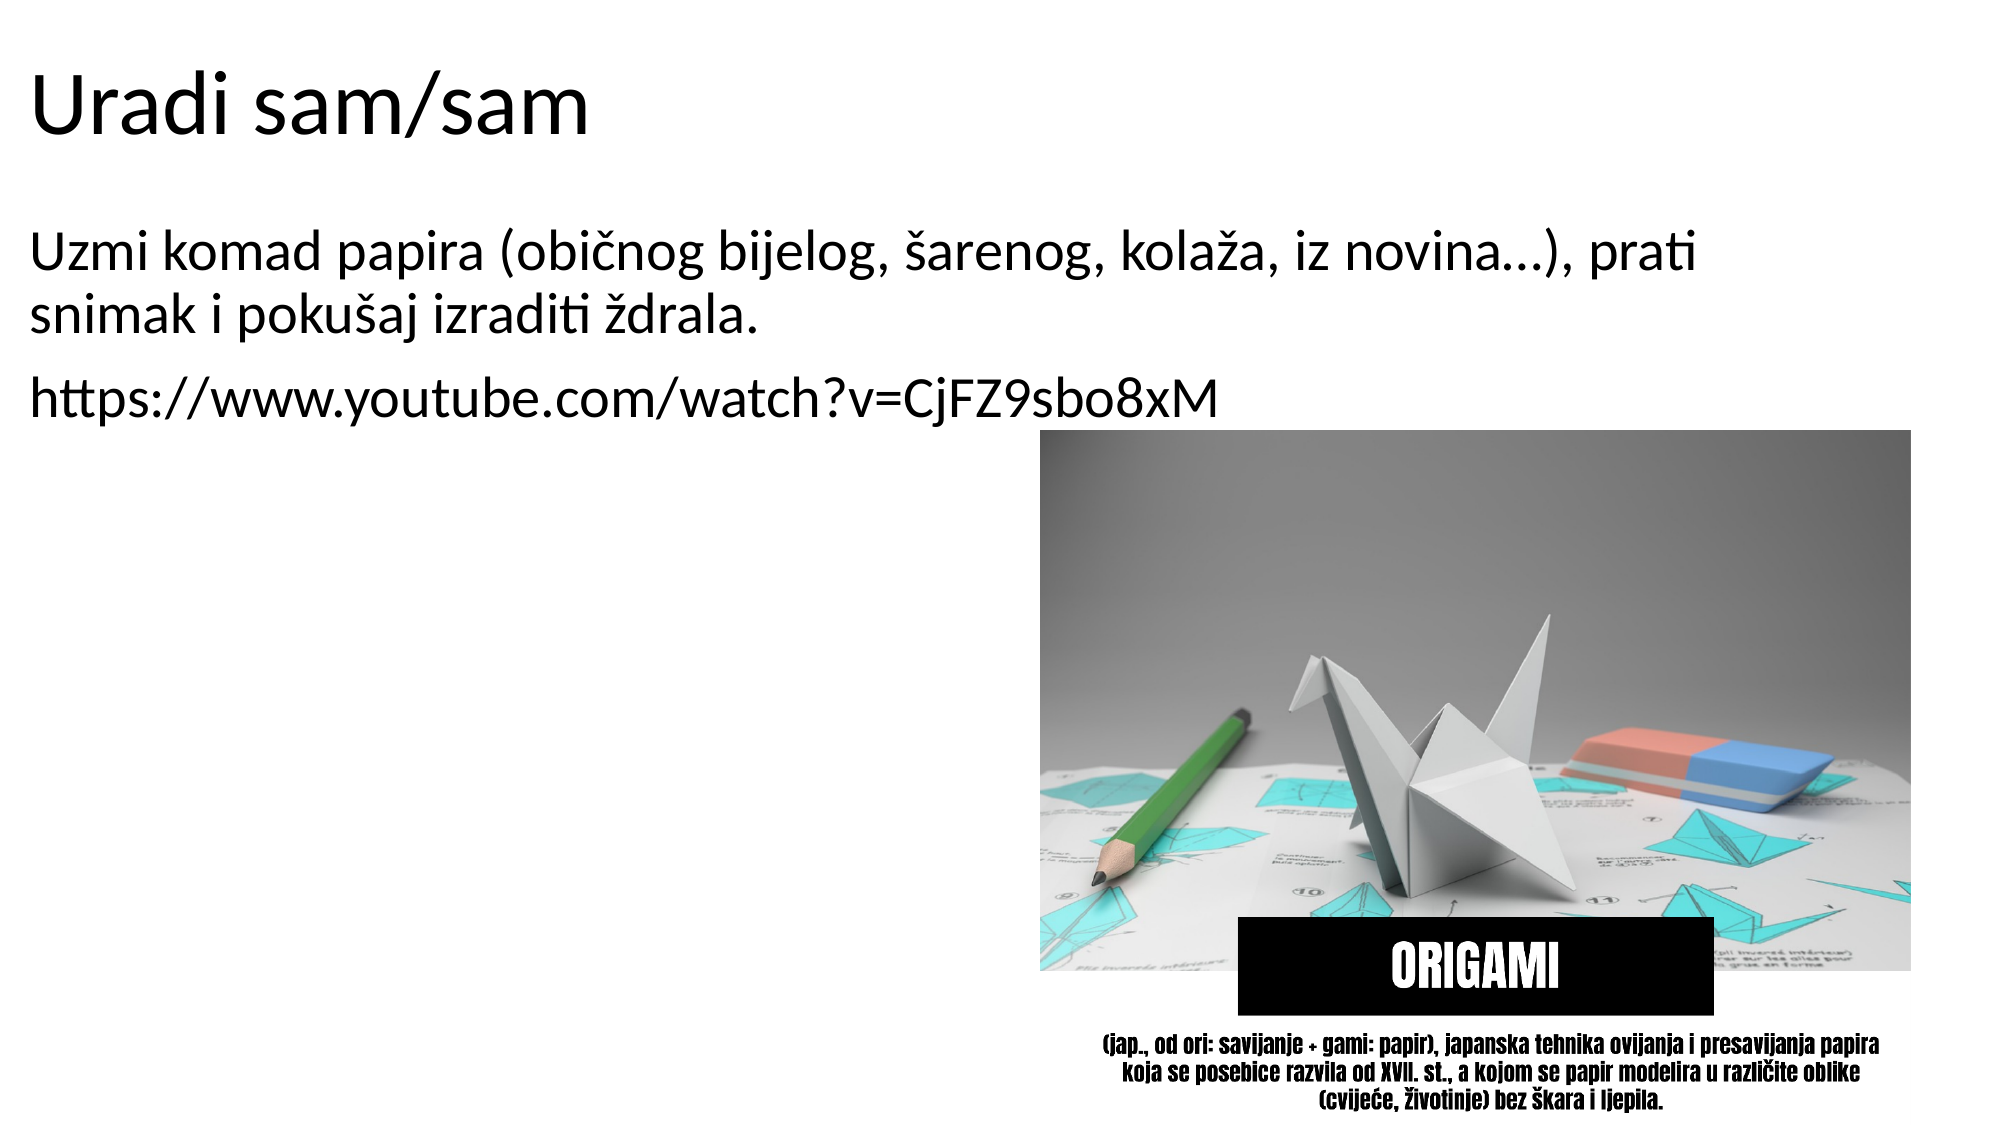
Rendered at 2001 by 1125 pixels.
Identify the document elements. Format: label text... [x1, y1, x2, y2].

text_box Uradi sam/sam [15, 0, 1740, 213]
picture [1040, 430, 1911, 1125]
text_box Uzmi komad papira (običnog bijelog, šarenog, kolaža, iz novina…), prati snimak i pokušaj izraditi ždrala. https://www.youtube.com/watch?v=CjFZ9sbo8xM [15, 213, 1740, 927]
